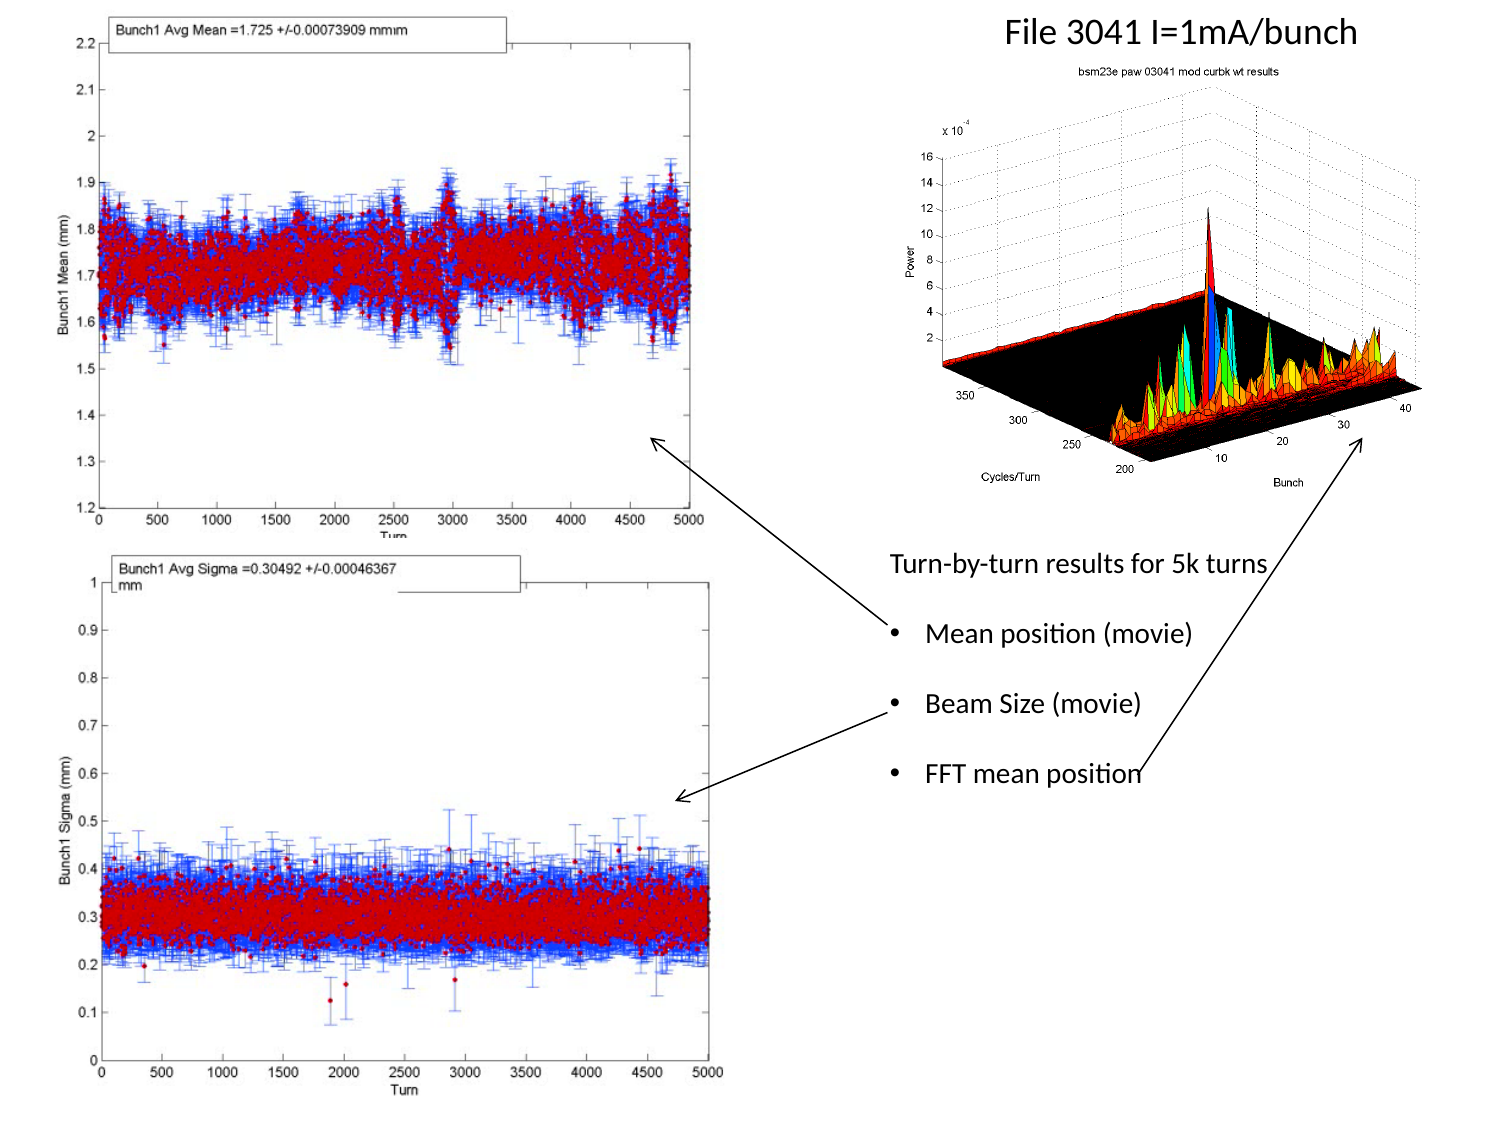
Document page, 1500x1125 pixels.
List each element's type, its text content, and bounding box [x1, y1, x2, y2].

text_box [0, 537, 784, 1125]
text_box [1080, 493, 1419, 719]
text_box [0, 0, 763, 535]
text_box File 3041 I=1mA/bunch [989, 0, 1383, 48]
text_box Turn-by-turn results for 5k turns Mean position (movie) Beam Size (movie) FFT mean position [874, 537, 1413, 832]
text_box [649, 437, 888, 626]
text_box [674, 712, 888, 802]
picture [862, 49, 1480, 513]
